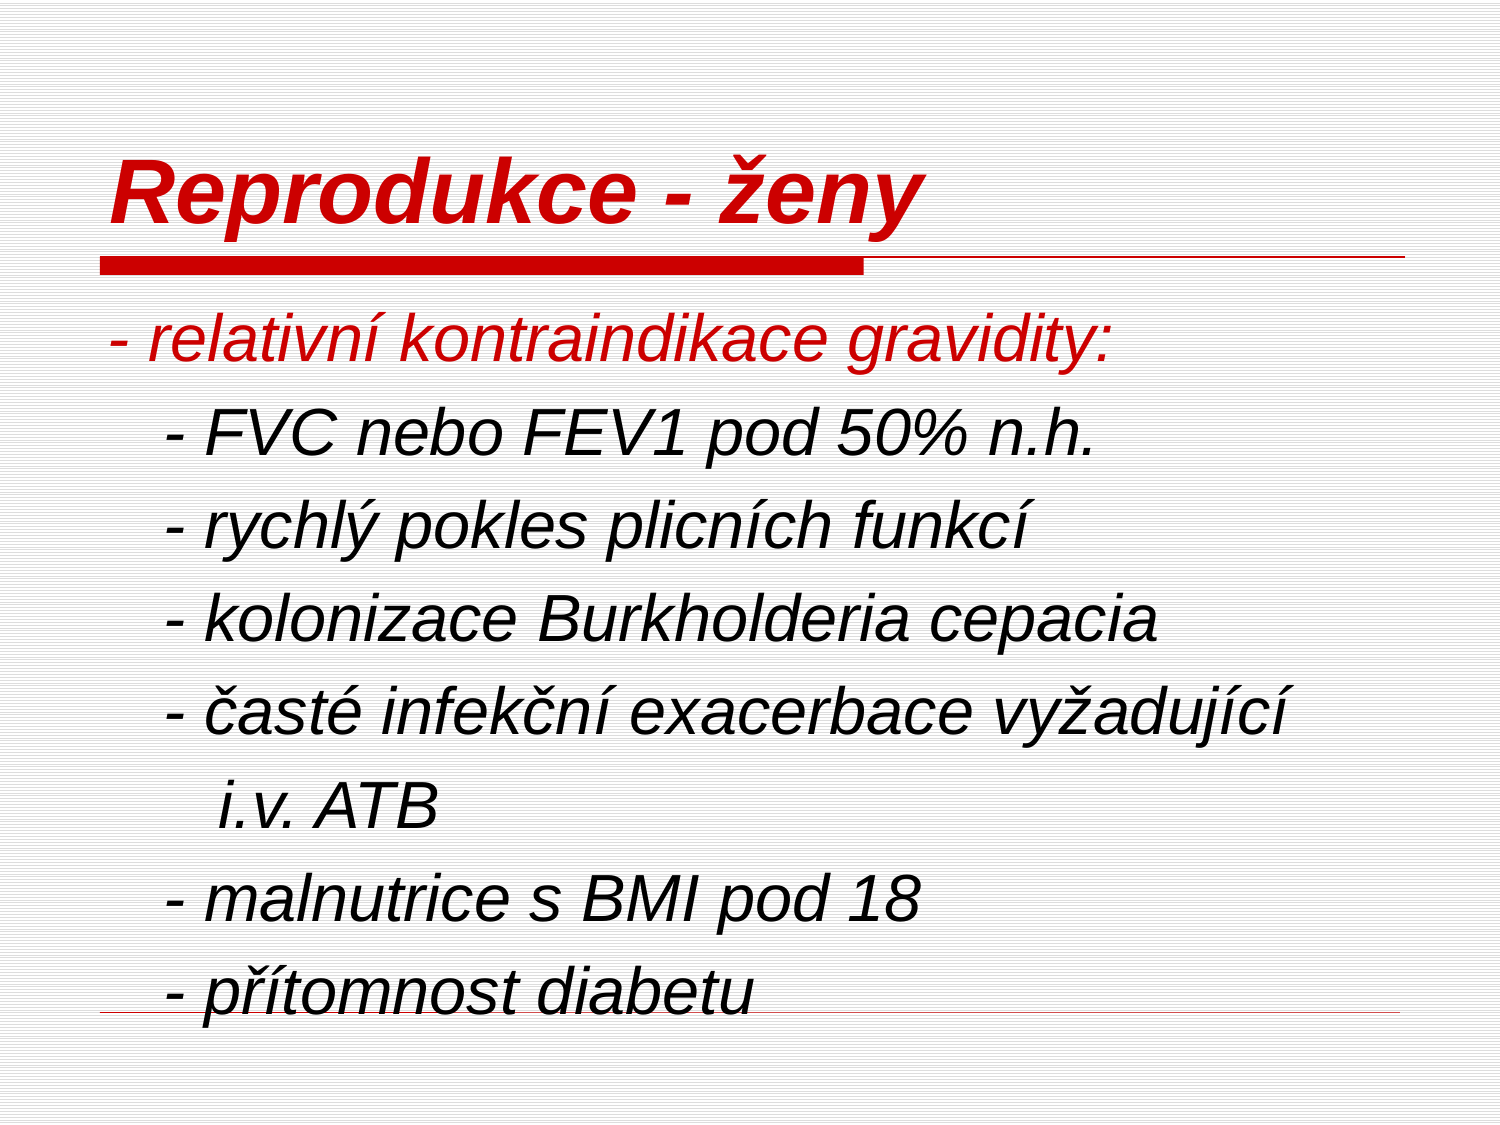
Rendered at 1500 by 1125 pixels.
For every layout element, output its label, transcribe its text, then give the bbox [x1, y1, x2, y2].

title Reprodukce - ženy [94, 50, 1407, 250]
list - relativní kontraindikace gravidity: - FVC nebo FEV1 pod 50% n.h. - rychlý pokles plicních funkcí - kolonizace Burkholderia cepacia - časté infekční exacerbace vyžadující i.v. ATB - malnutrice s BMI pod 18 - přítomnost diabetu [92, 287, 1406, 988]
